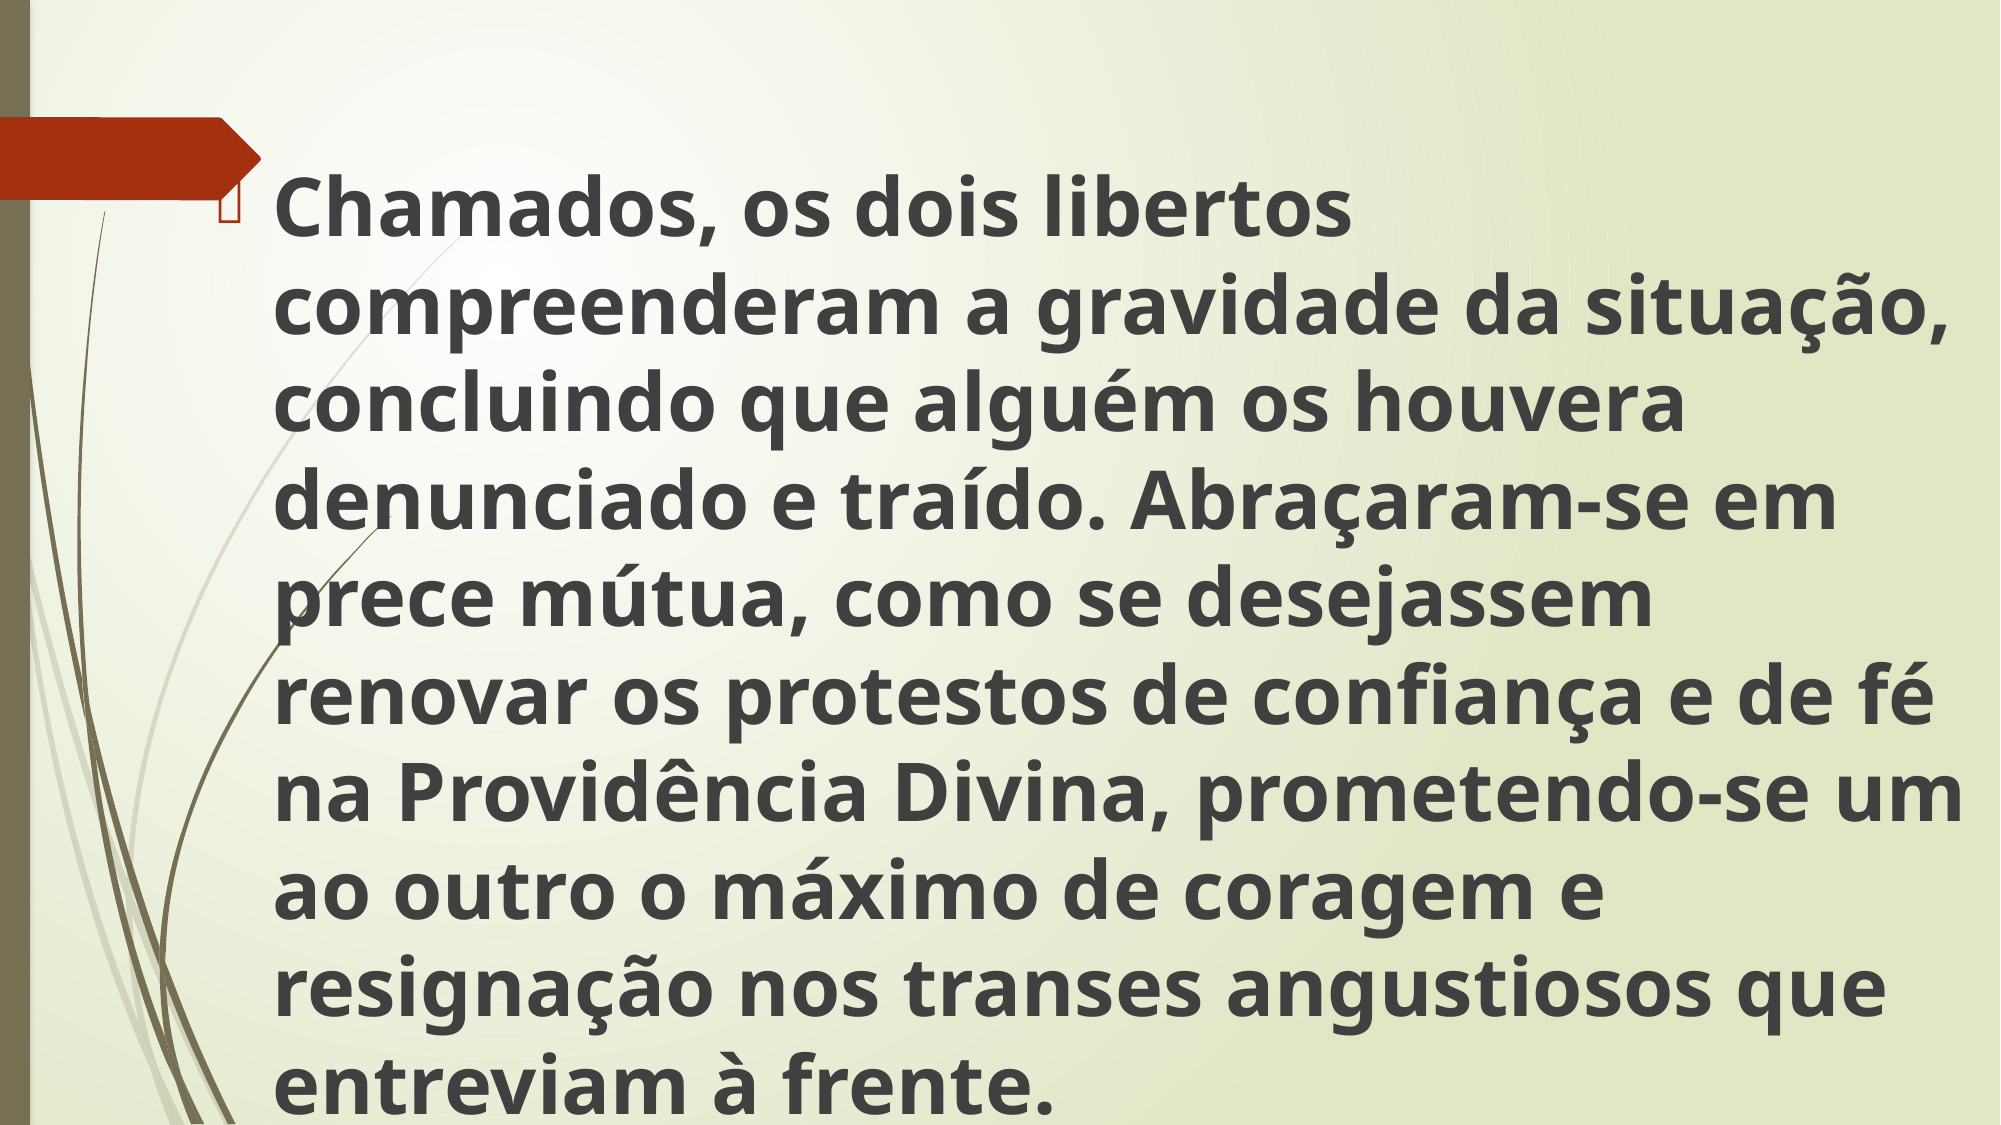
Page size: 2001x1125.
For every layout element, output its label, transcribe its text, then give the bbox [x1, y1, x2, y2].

list Chamados, os dois libertos compreenderam a gravidade da situação, concluindo que alguém os houvera denunciado e traído. Abraçaram-se em prece mútua, como se desejassem renovar os protestos de confiança e de fé na Providência Divina, prometendo-se um ao outro o máximo de coragem e resignação nos transes angustiosos que entreviam à frente. [201, 0, 2000, 1125]
